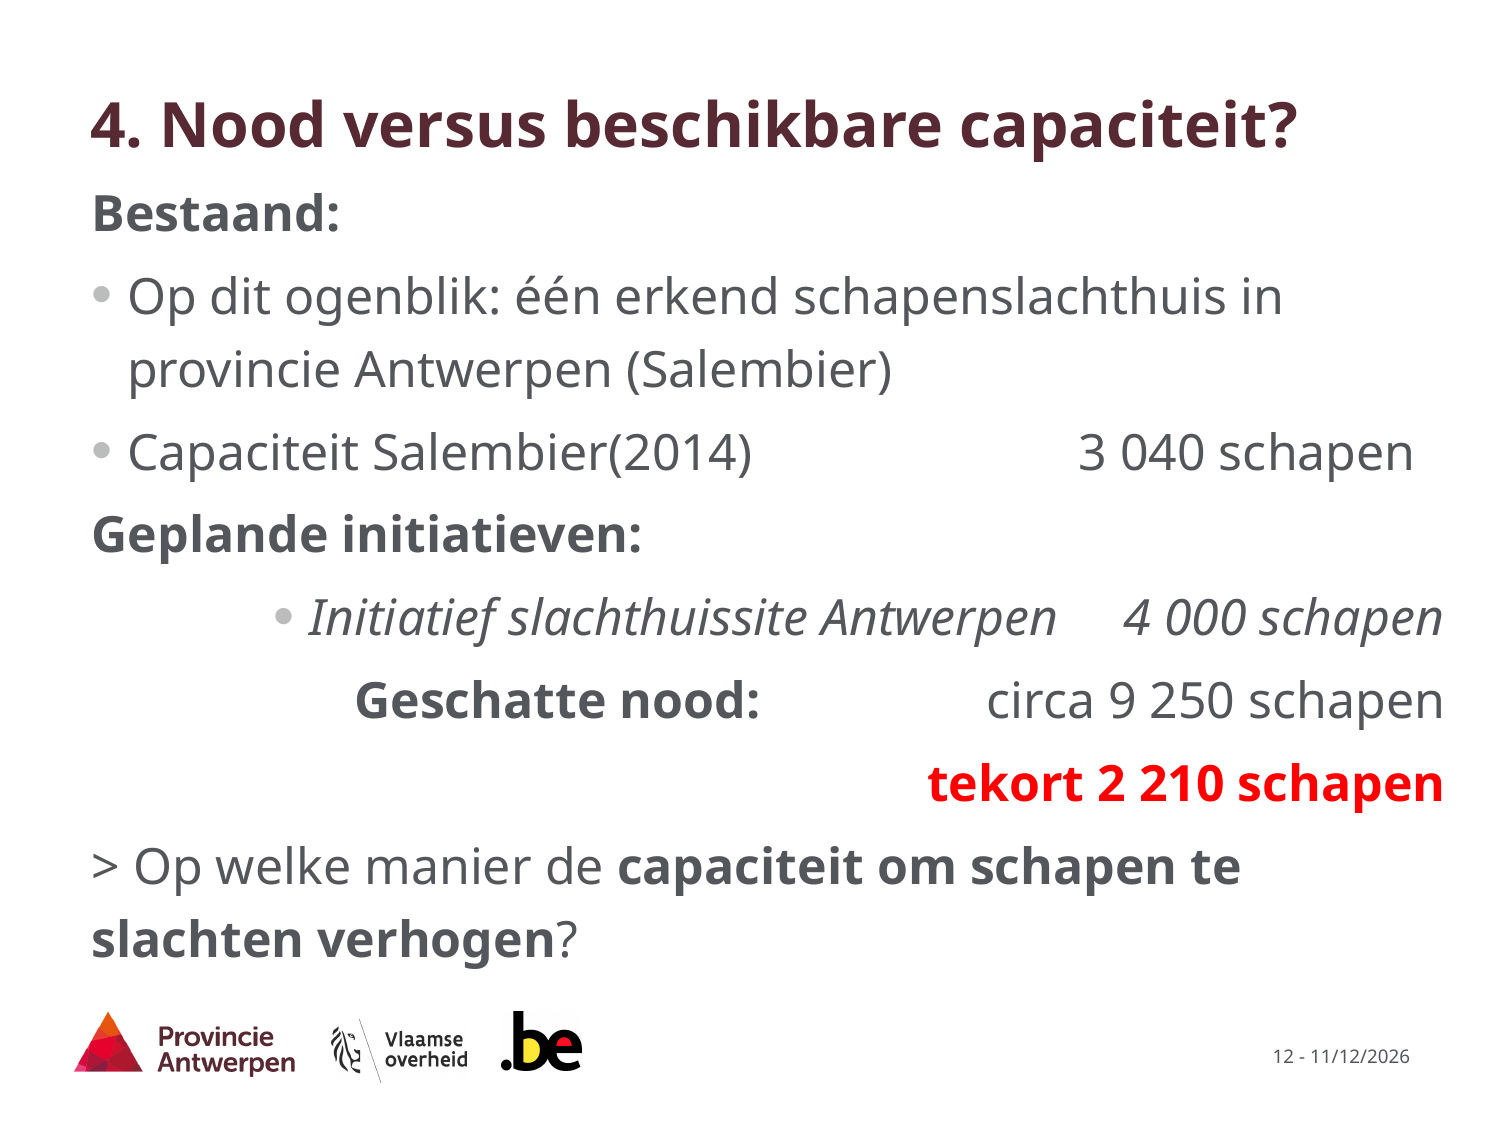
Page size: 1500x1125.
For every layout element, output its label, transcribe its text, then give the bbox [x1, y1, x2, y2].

picture [501, 1011, 582, 1071]
title 4. Nood versus beschikbare capaciteit? [74, 74, 1500, 171]
picture [73, 1011, 295, 1077]
picture [331, 1019, 467, 1083]
list Bestaand: Op dit ogenblik: één erkend schapenslachthuis in provincie Antwerpen (Salembier) Capaciteit Salembier(2014) 3 040 schapen Geplande initiatieven: Initiatief slachthuissite Antwerpen 4 000 schapen Geschatte nood: circa 9 250 schapen tekort 2 210 schapen > Op welke manier de capaciteit om schapen te slachten verhogen? [76, 160, 1461, 988]
